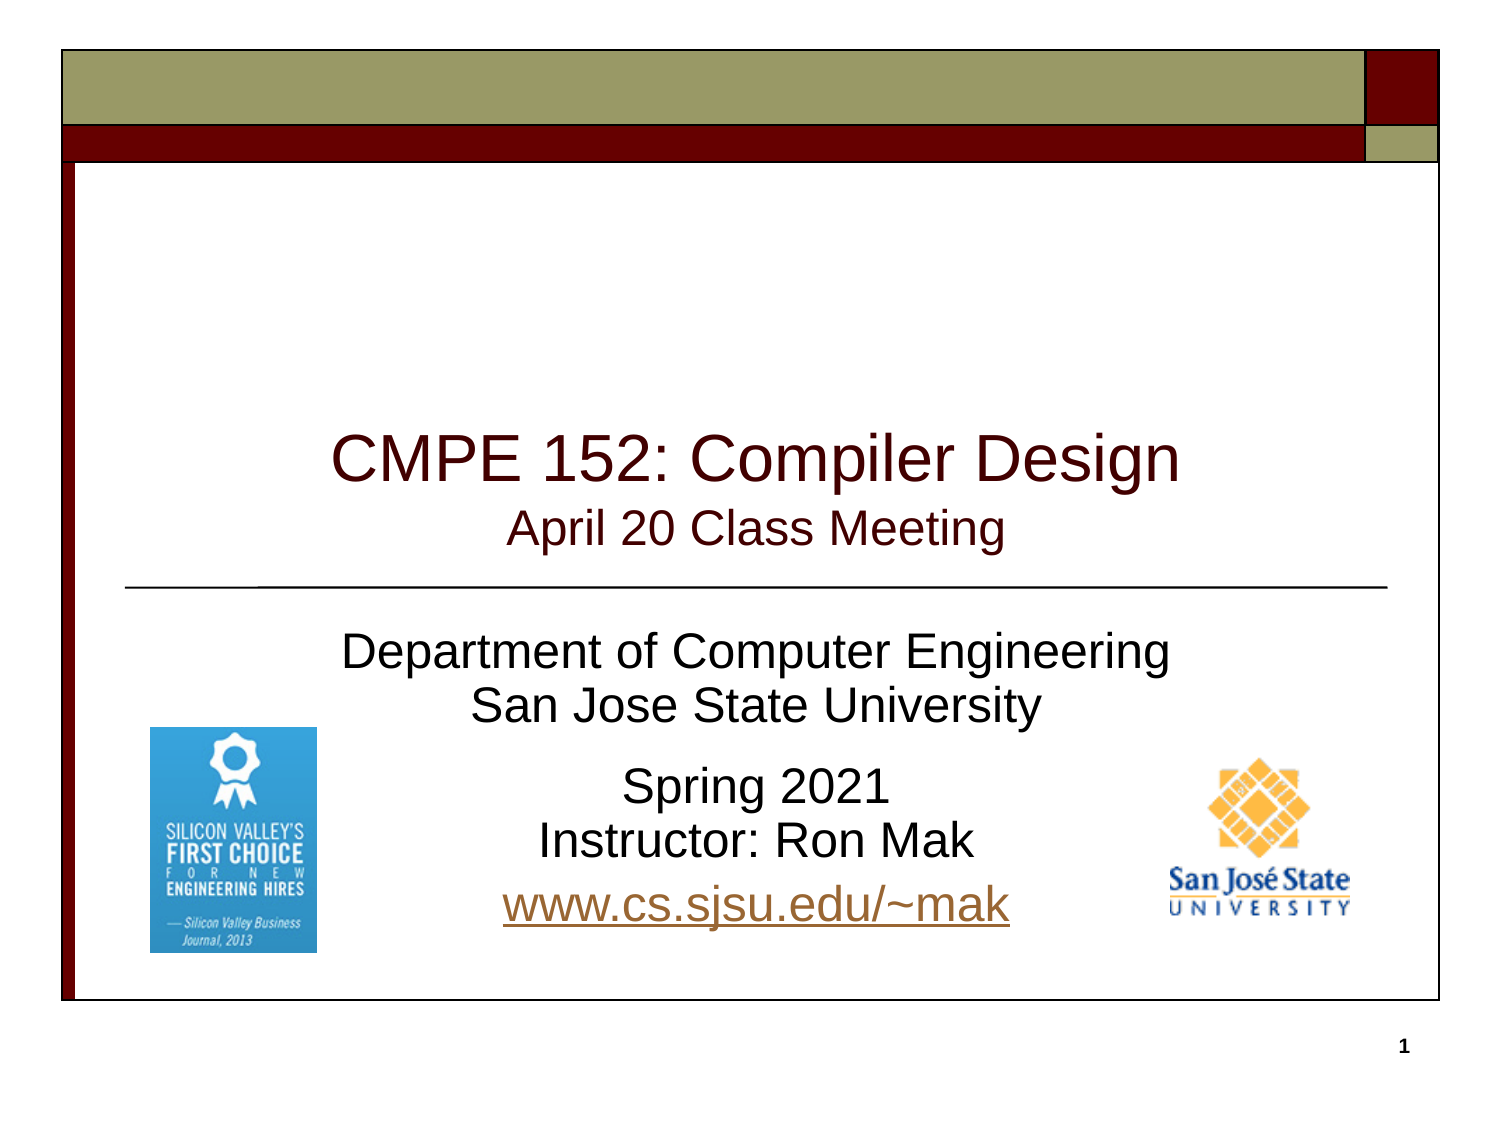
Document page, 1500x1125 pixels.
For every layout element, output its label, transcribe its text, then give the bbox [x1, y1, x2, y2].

picture [1169, 752, 1351, 923]
subtitle Department of Computer Engineering San Jose State University Spring 2021 Instructor: Ron Mak www.cs.sjsu.edu/~mak [125, 617, 1388, 956]
picture [149, 727, 317, 953]
slide_number 1 [1074, 1025, 1425, 1100]
title CMPE 152: Compiler Design April 20 Class Meeting [125, 224, 1388, 563]
